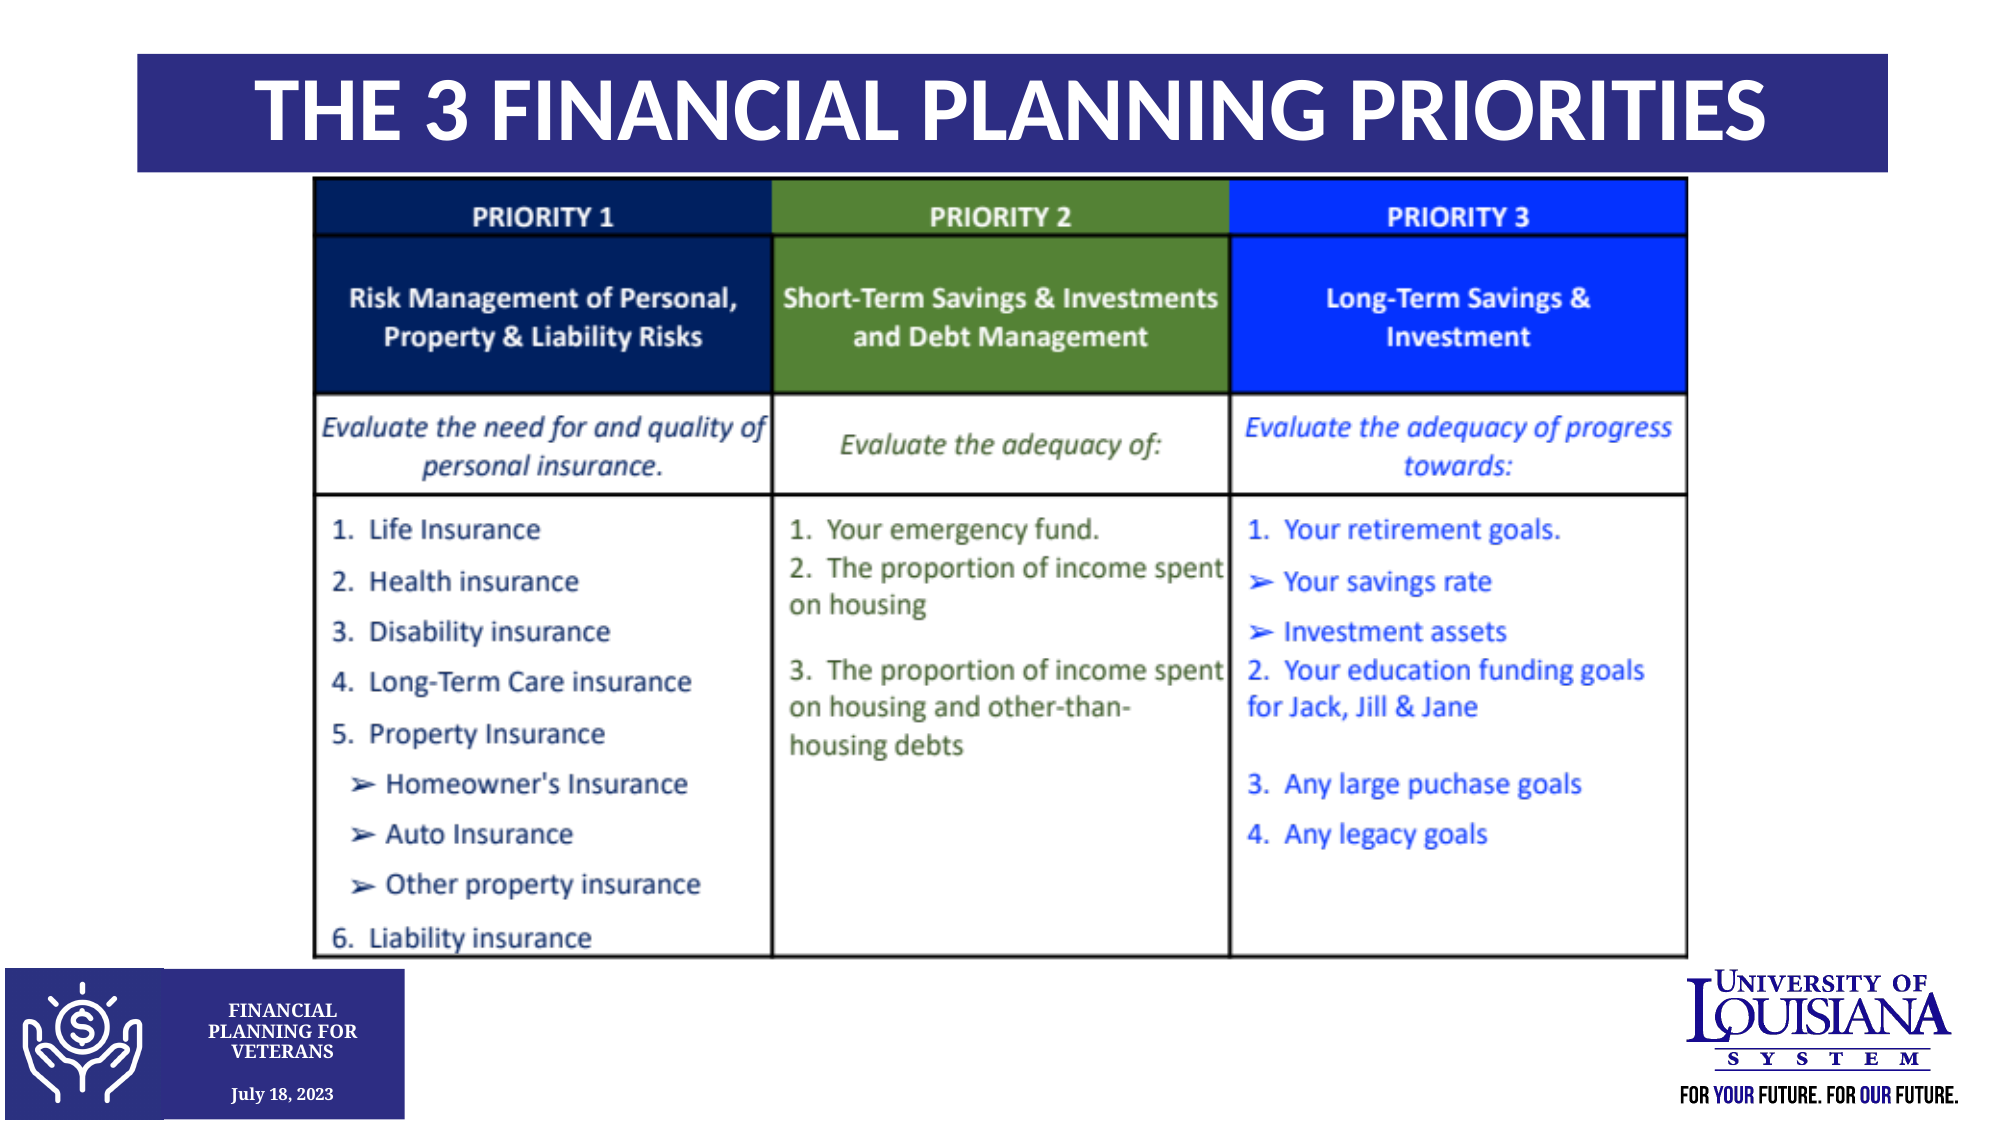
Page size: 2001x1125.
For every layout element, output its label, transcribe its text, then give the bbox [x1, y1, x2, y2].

text_box THE 3 FINANCIAL PLANNING PRIORITIES [137, 53, 1888, 173]
picture [311, 175, 1983, 1120]
picture [5, 968, 161, 1120]
